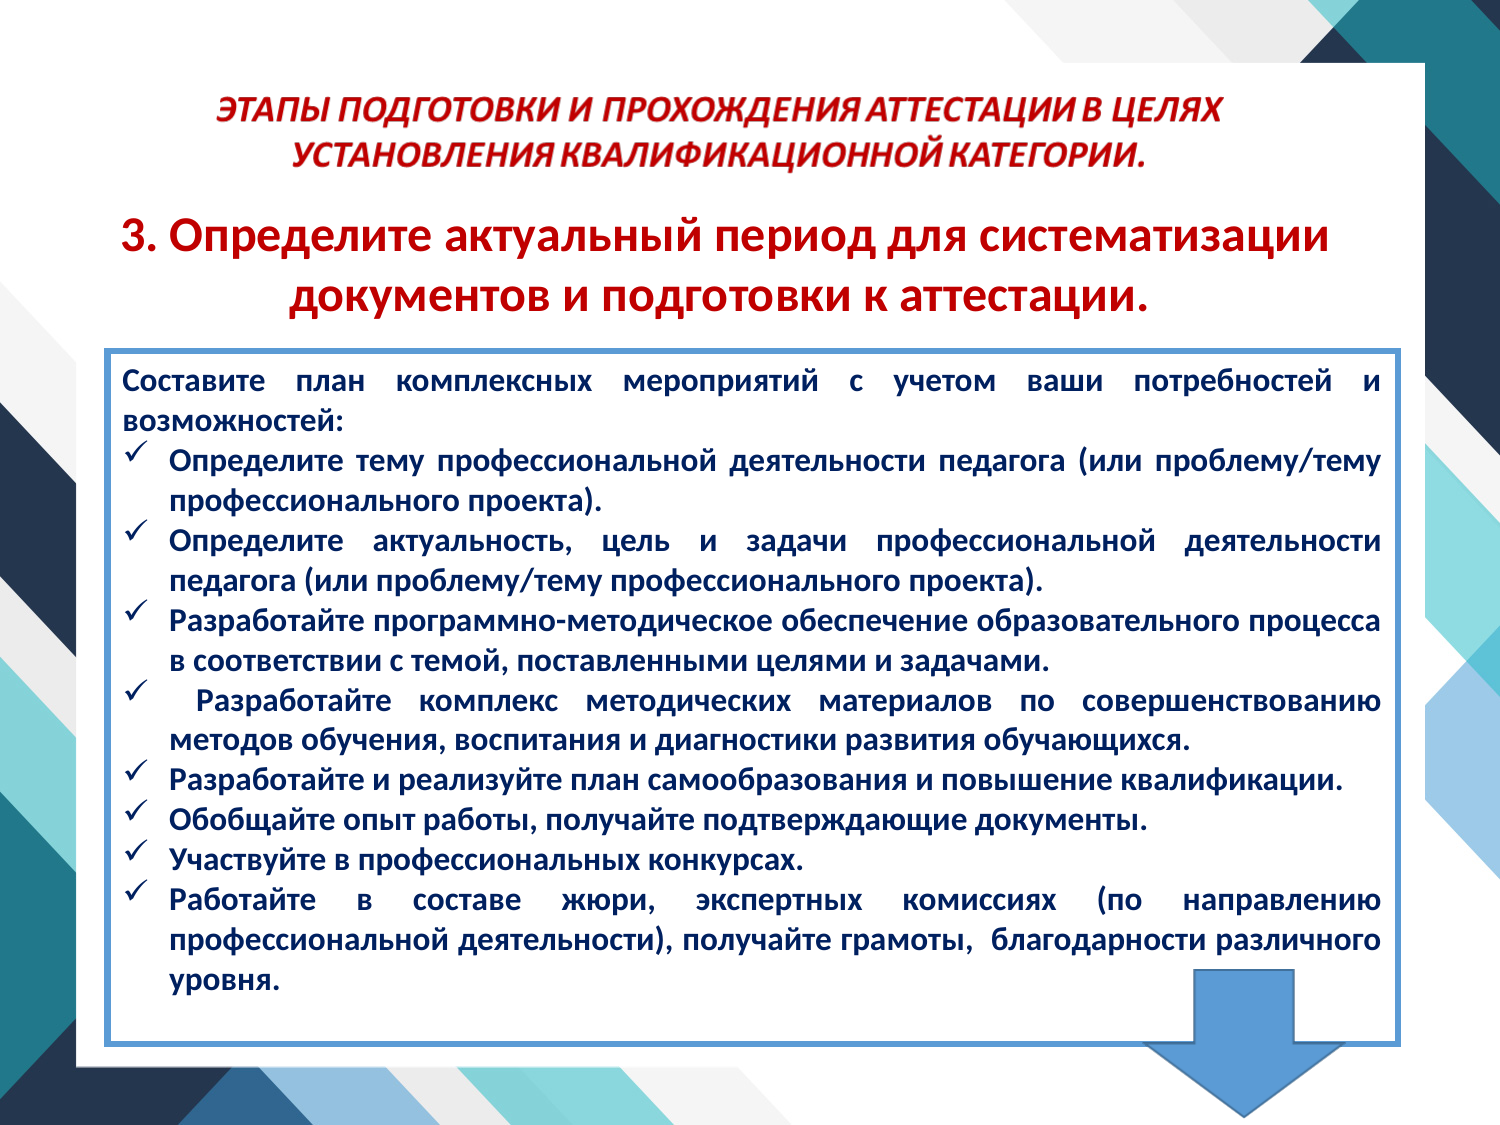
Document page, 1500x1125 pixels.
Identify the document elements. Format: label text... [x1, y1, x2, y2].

text_box 3. Определите актуальный период для систематизации документов и подготовки к аттестации. [67, 194, 1383, 330]
text_box Составите план комплексных мероприятий с учетом ваши потребностей и возможностей: Определите тему профессиональной деятельности педагога (или проблему/тему профессионального проекта). Определите актуальность, цель и задачи профессиональной деятельности педагога (или проблему/тему профессионального проекта). Разработайте программно-методическое обеспечение образовательного процесса в соответствии с темой, поставленными целями и задачами. Разработайте комплекс методических материалов по совершенствованию методов обучения, воспитания и диагностики развития обучающихся. Разработайте и реализуйте план самообразования и повышение квалификации. Обобщайте опыт работы, получайте подтверждающие документы. Участвуйте в профессиональных конкурсах. Работайте в составе жюри, экспертных комиссиях (по направлению профессиональной деятельности), получайте грамоты, благодарности различного уровня. [106, 350, 1399, 1045]
picture [0, 0, 1500, 1125]
